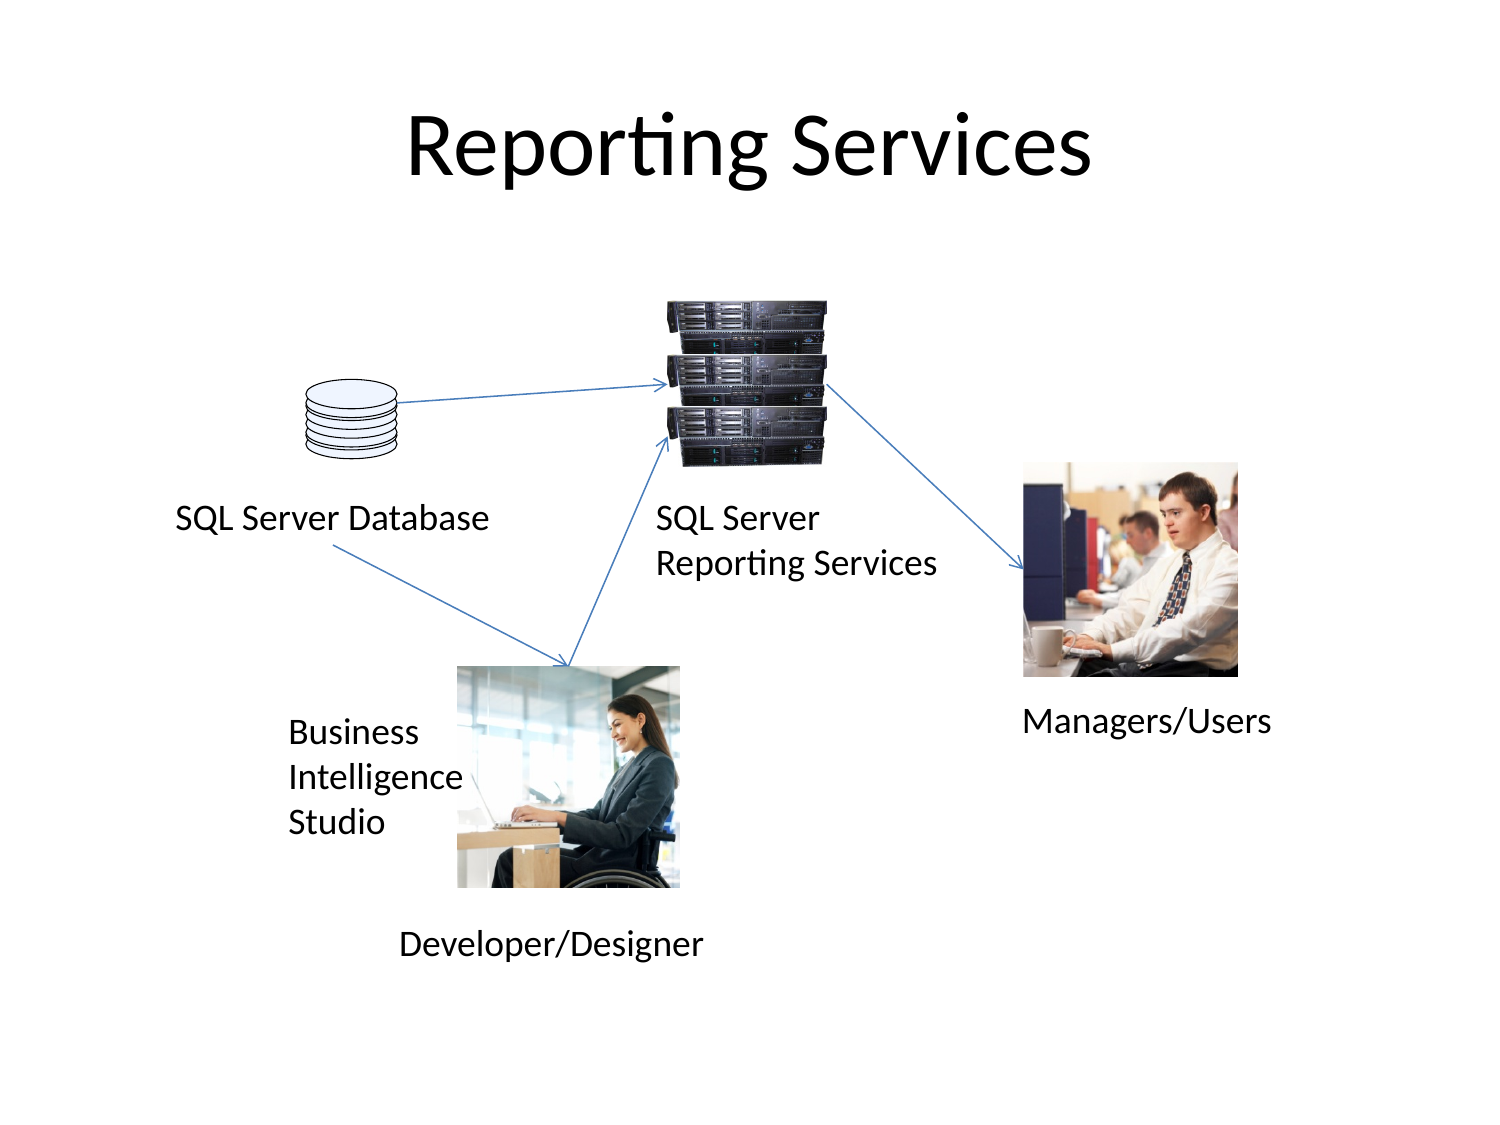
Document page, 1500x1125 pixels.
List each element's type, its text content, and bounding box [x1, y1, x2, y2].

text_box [667, 299, 827, 467]
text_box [396, 384, 668, 404]
text_box Managers/Users [1007, 688, 1287, 748]
title Reporting Services [75, 45, 1425, 233]
text_box Business Intelligence Studio [273, 699, 452, 850]
text_box SQL Server Reporting Services [642, 485, 986, 590]
picture [457, 666, 680, 888]
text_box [305, 379, 398, 460]
text_box Developer/Designer [384, 911, 720, 972]
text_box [390, 488, 512, 724]
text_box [515, 501, 734, 602]
picture [1023, 462, 1238, 677]
text_box SQL Server Database [160, 485, 506, 545]
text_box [826, 384, 1024, 570]
